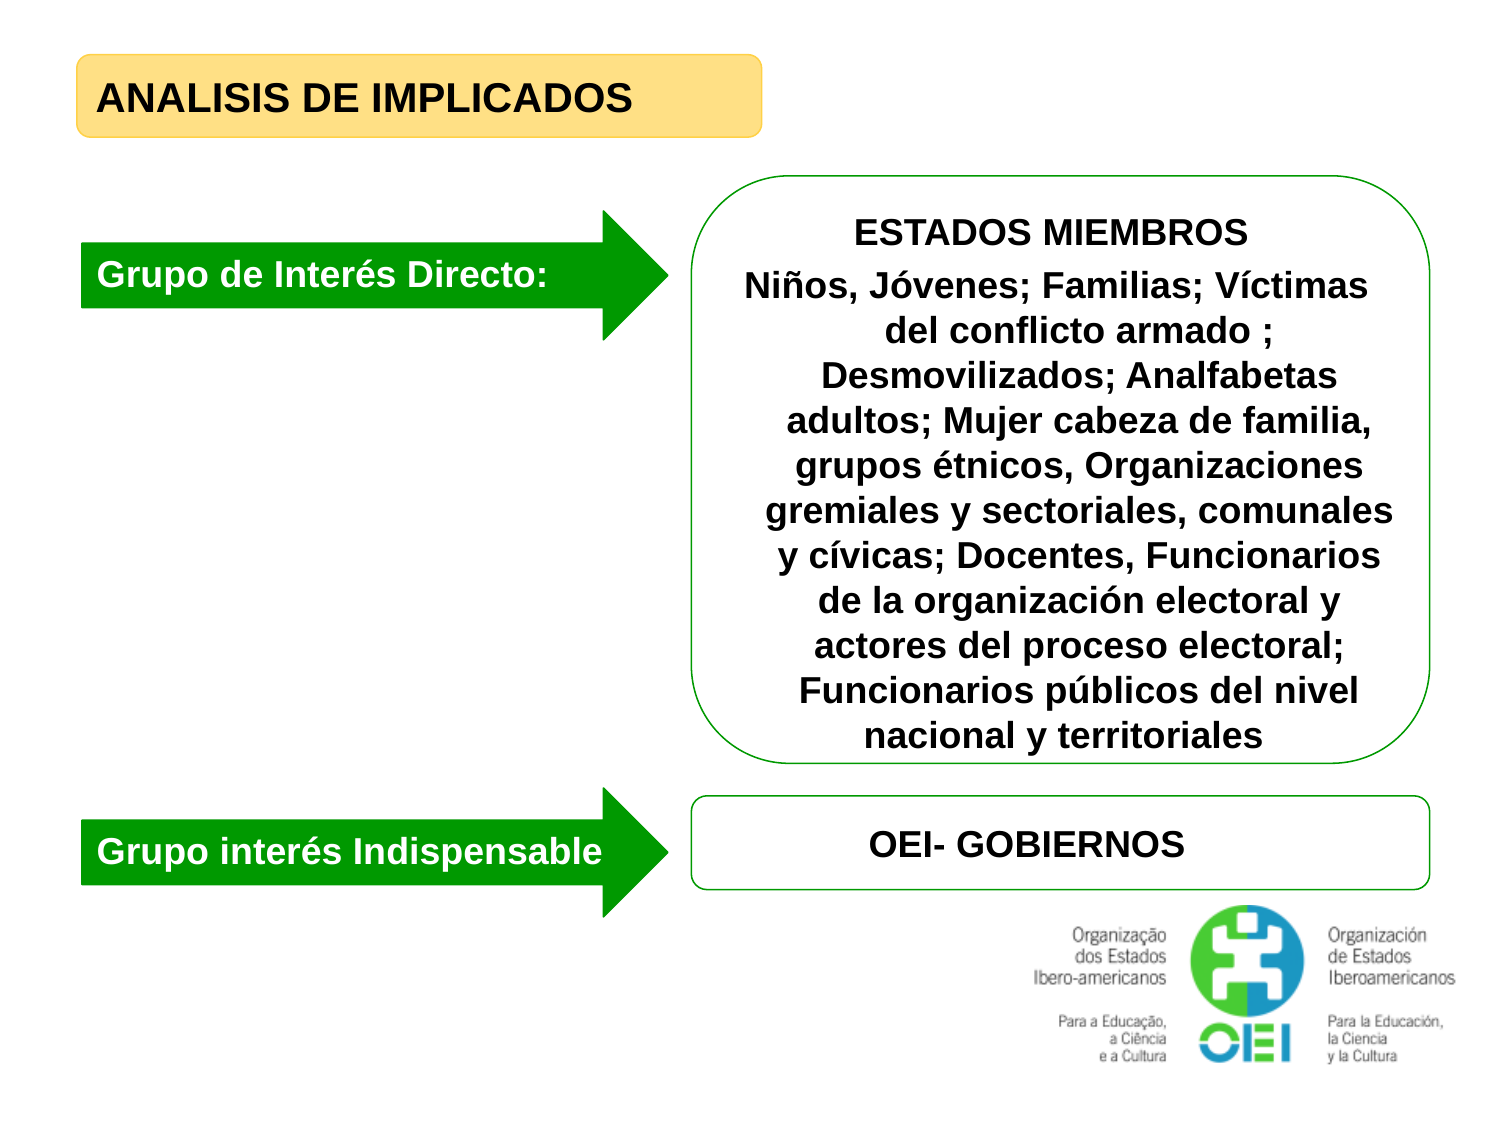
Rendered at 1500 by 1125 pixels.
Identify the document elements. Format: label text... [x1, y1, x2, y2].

list ESTADOS MIEMBROS Niños, Jóvenes; Familias; Víctimas del conflicto armado ; Desmovilizados; Analfabetas adultos; Mujer cabeza de familia, grupos étnicos, Organizaciones gremiales y sectoriales, comunales y cívicas; Docentes, Funcionarios de la organización electoral y actores del proceso electoral; Funcionarios públicos del nivel nacional y territoriales [691, 677, 781, 764]
text_box [691, 175, 1430, 764]
text_box [691, 795, 1430, 890]
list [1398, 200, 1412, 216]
text_box Grupo interés Indispensable [81, 787, 668, 917]
picture [1033, 904, 1465, 1070]
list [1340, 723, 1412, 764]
text_box ANALISIS DE IMPLICADOS [76, 54, 762, 138]
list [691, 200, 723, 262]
text_box Grupo de Interés Directo: [81, 210, 668, 340]
